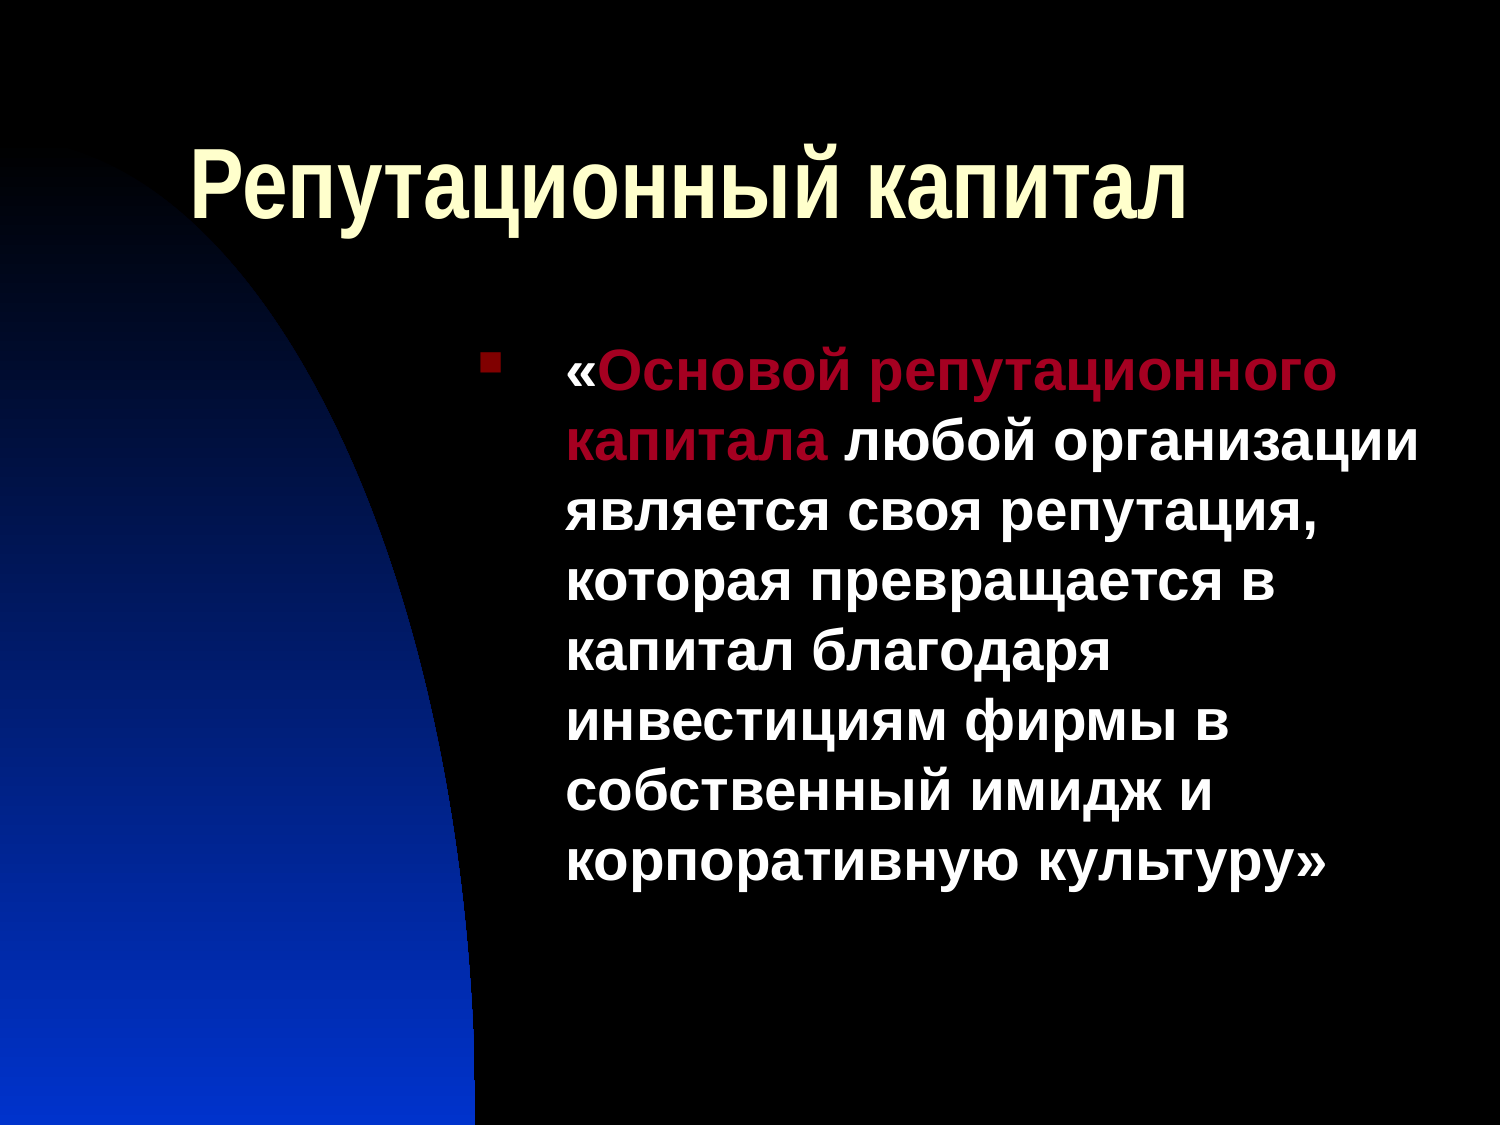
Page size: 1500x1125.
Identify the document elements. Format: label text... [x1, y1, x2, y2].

list «Основой репутационного капитала любой организации является своя репутация, которая превращается в капитал благодаря инвестициям фирмы в собственный имидж и корпоративную культуру» [462, 324, 1463, 1000]
title Репутационный капитал [174, 99, 1438, 288]
